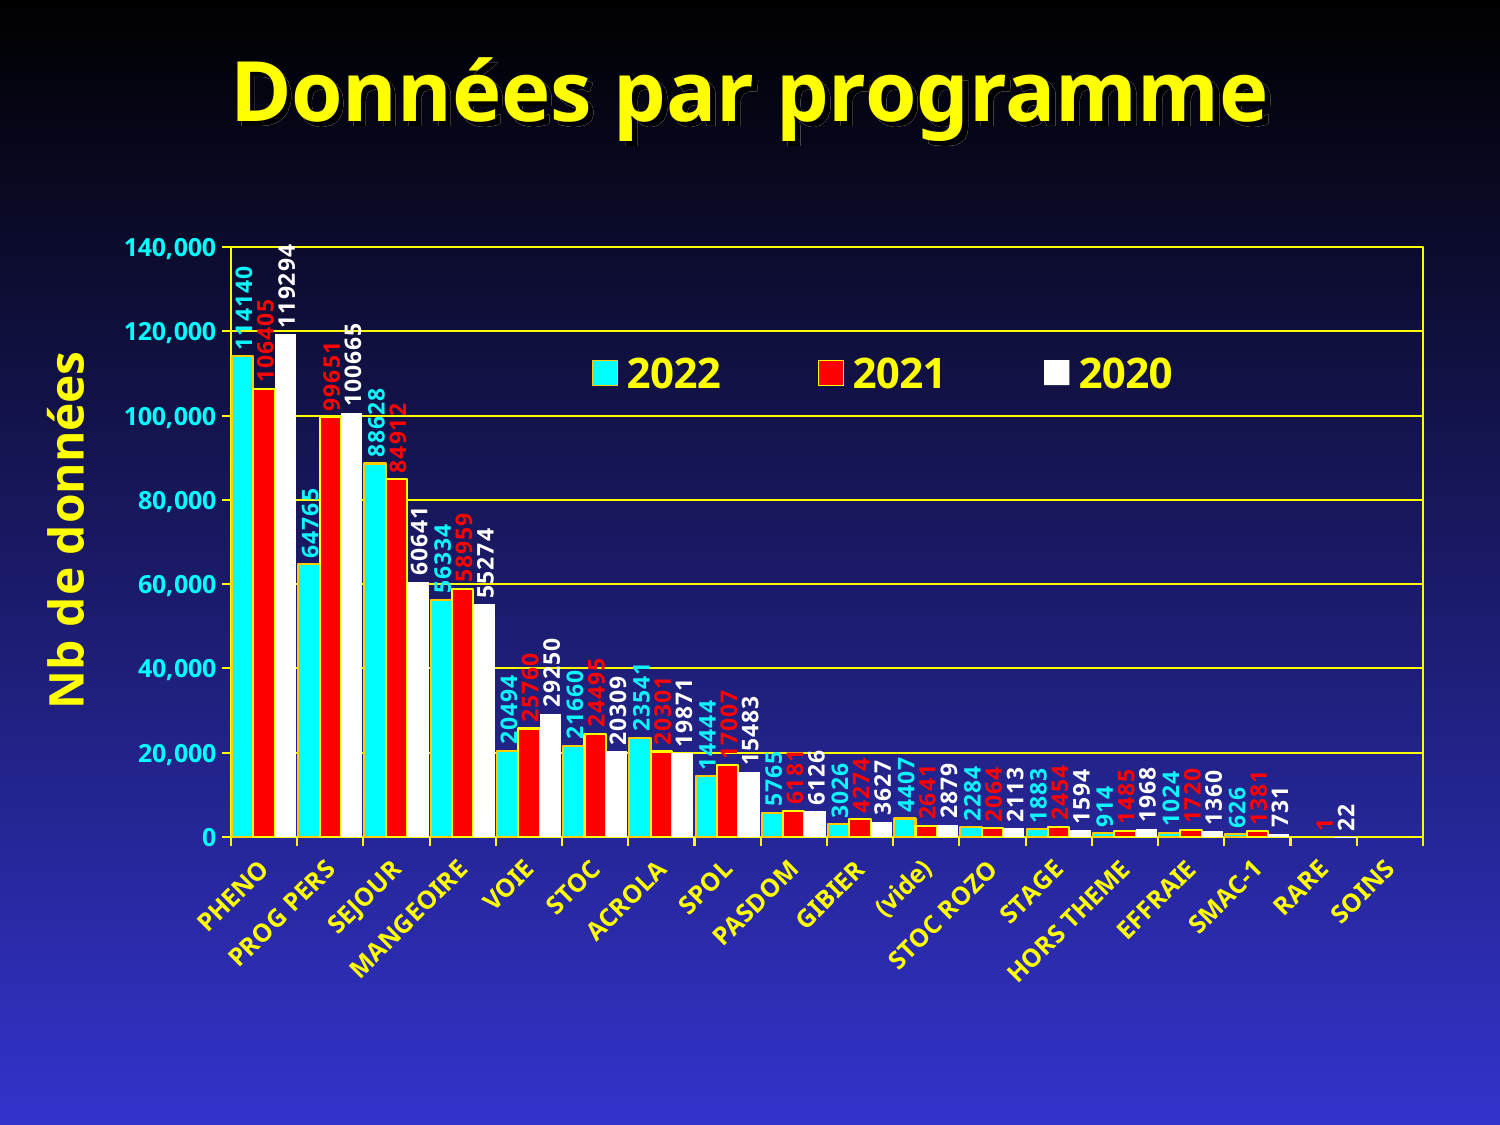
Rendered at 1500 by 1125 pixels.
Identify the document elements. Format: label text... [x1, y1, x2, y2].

chart [17, 174, 1486, 1093]
title Données par programme [112, 31, 1388, 174]
